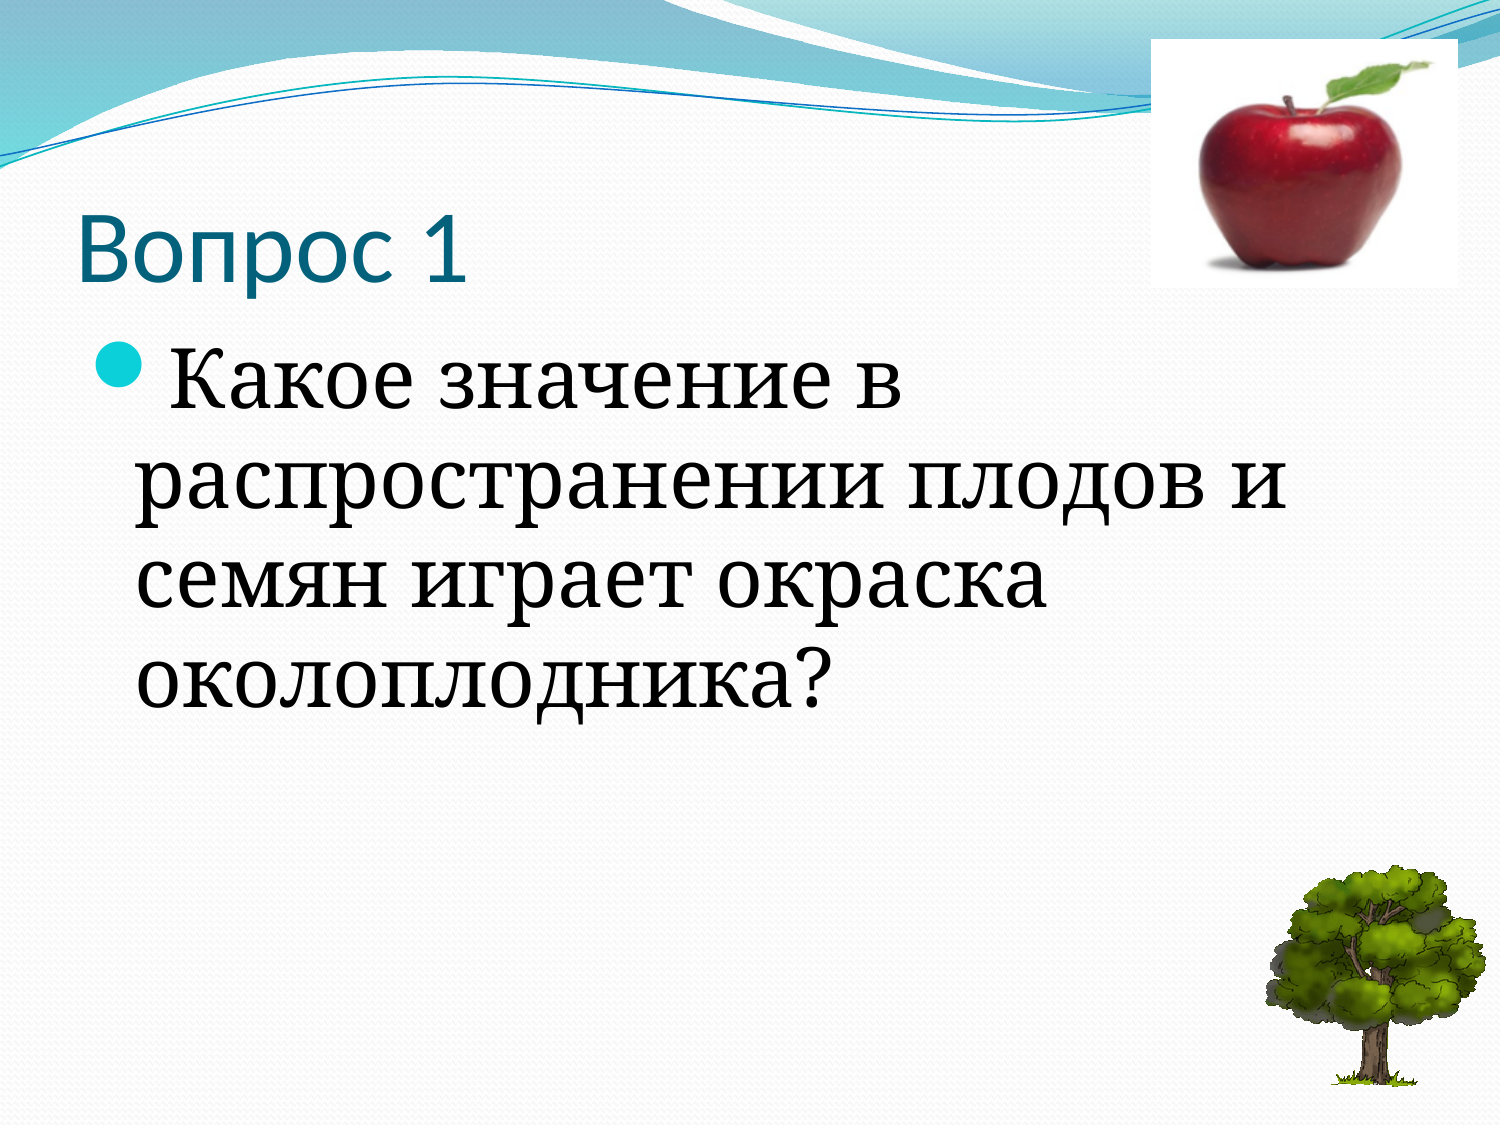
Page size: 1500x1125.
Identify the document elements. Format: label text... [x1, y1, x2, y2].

title Вопрос 1 [75, 115, 1425, 303]
picture [1263, 863, 1489, 1089]
picture [1151, 39, 1458, 288]
list Какое значение в распространении плодов и семян играет окраска околоплодника? [75, 317, 1425, 1038]
